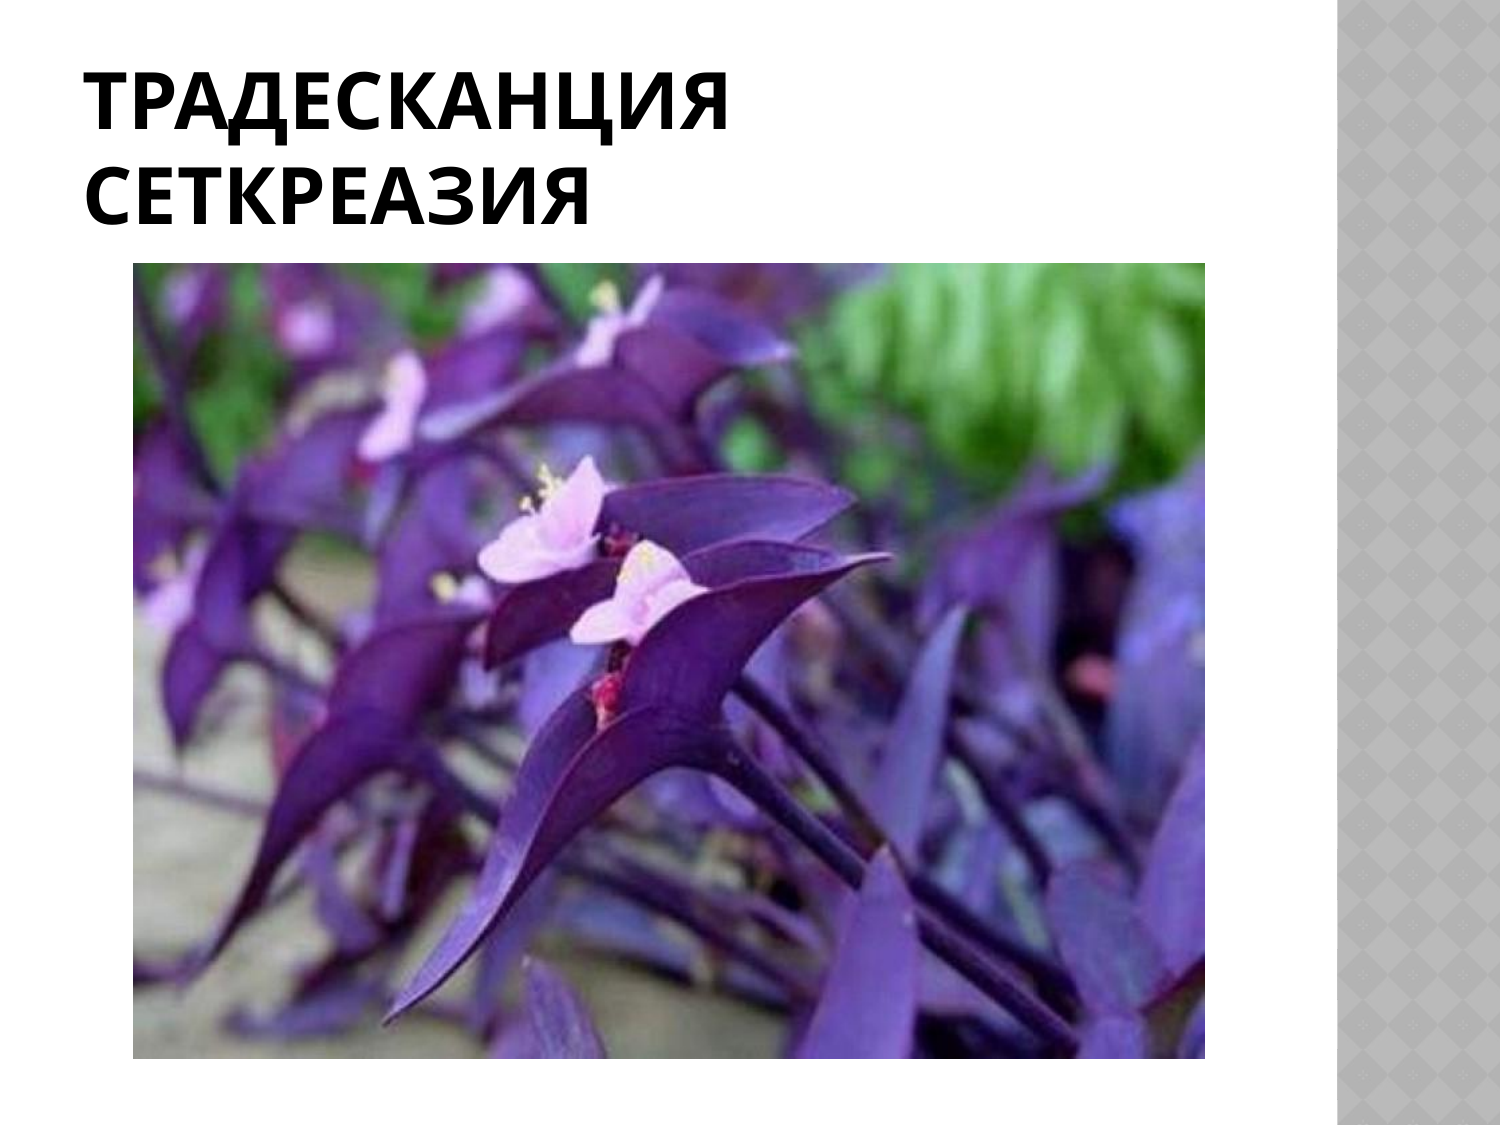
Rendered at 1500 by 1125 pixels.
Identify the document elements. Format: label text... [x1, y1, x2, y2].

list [132, 263, 1205, 1060]
title Традесканция Сеткреазия [75, 52, 1263, 240]
